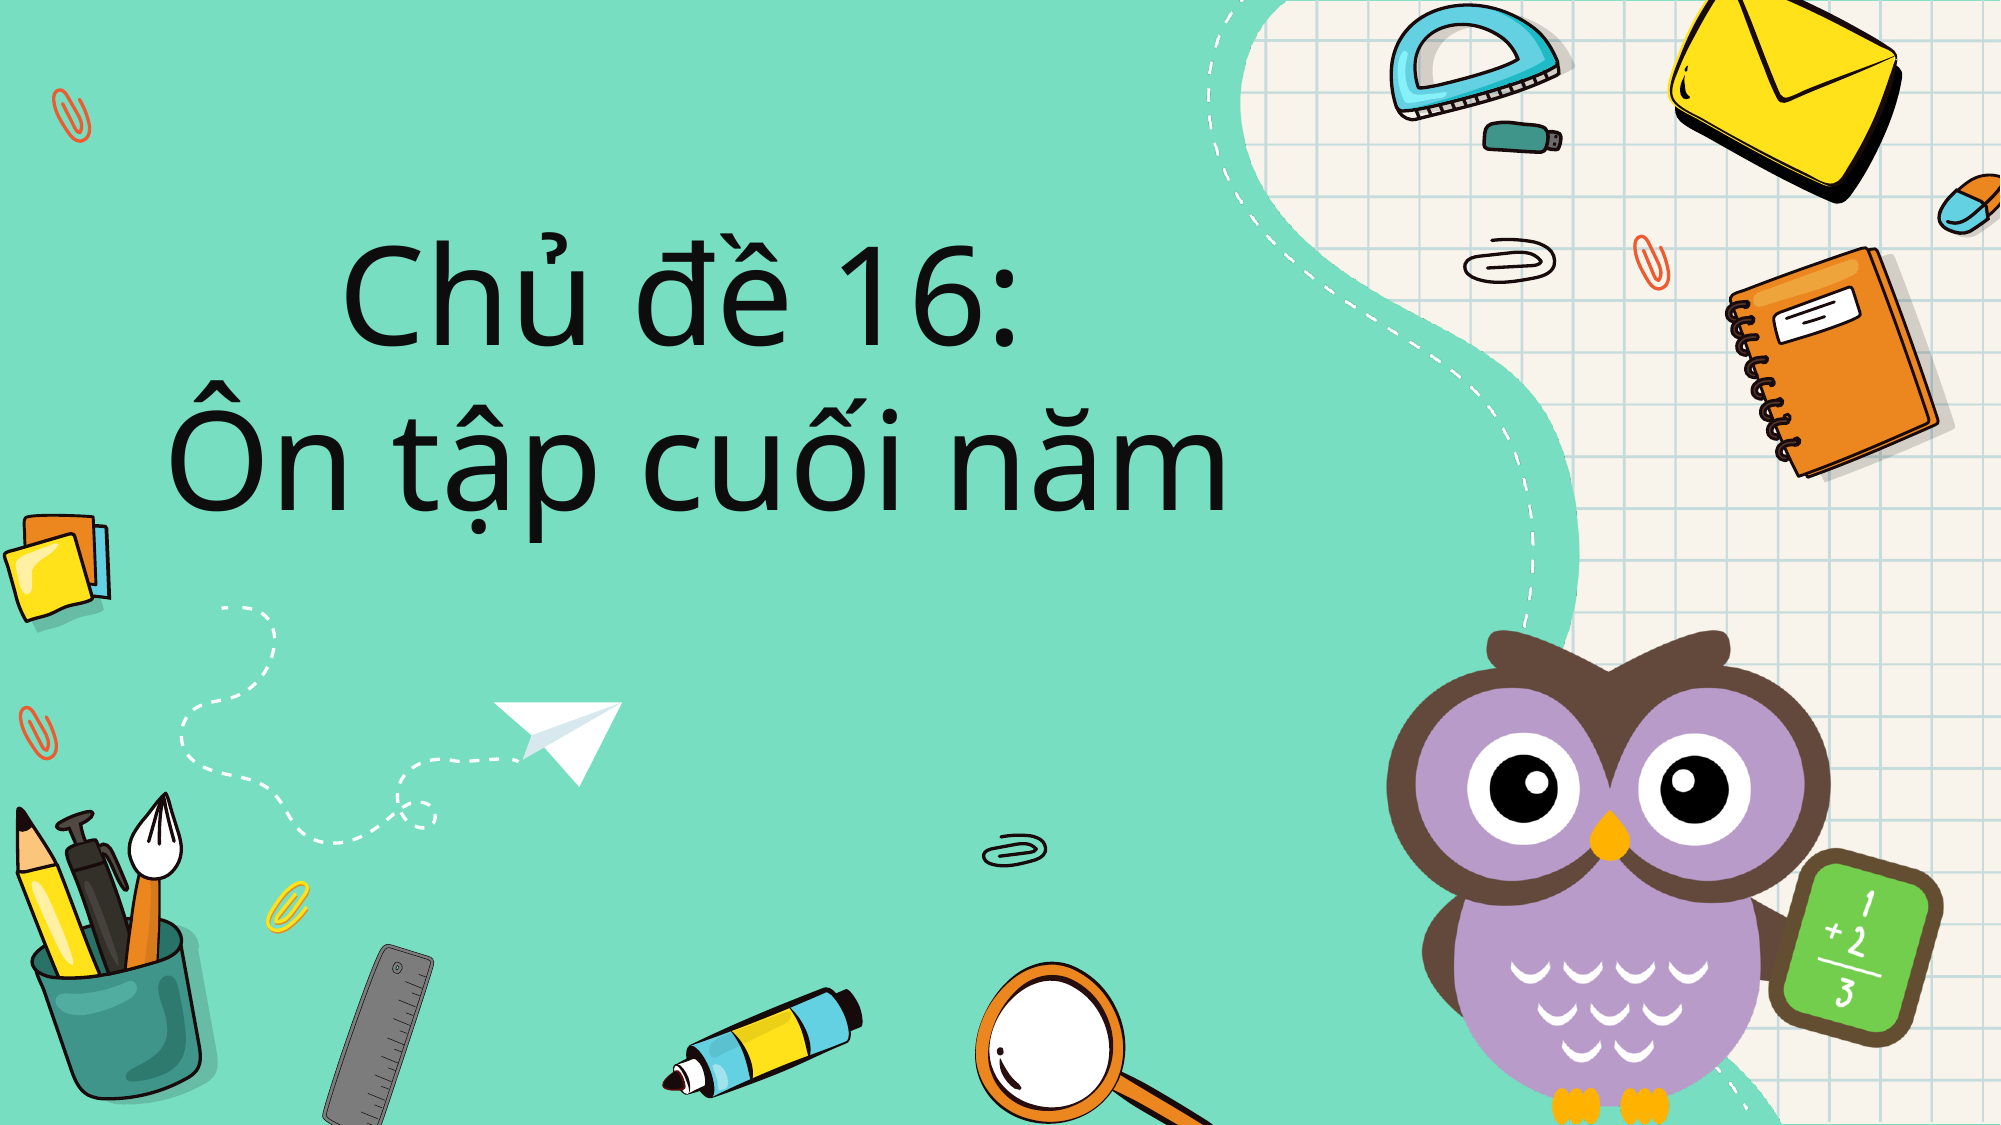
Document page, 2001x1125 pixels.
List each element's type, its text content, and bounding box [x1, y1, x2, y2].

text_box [181, 607, 623, 844]
text_box Chủ đề 16: Ôn tập cuối năm [54, 200, 1188, 546]
text_box [983, 835, 1046, 866]
picture [1188, 0, 2001, 1125]
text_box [974, 961, 1218, 1125]
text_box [267, 882, 309, 932]
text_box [322, 944, 434, 1125]
text_box [53, 89, 90, 142]
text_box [1736, 245, 1946, 482]
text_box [4, 515, 112, 622]
text_box [20, 707, 57, 759]
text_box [1389, 4, 1575, 149]
text_box [32, 622, 69, 633]
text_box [1667, 0, 1902, 200]
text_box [662, 987, 863, 1099]
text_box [17, 793, 218, 1105]
